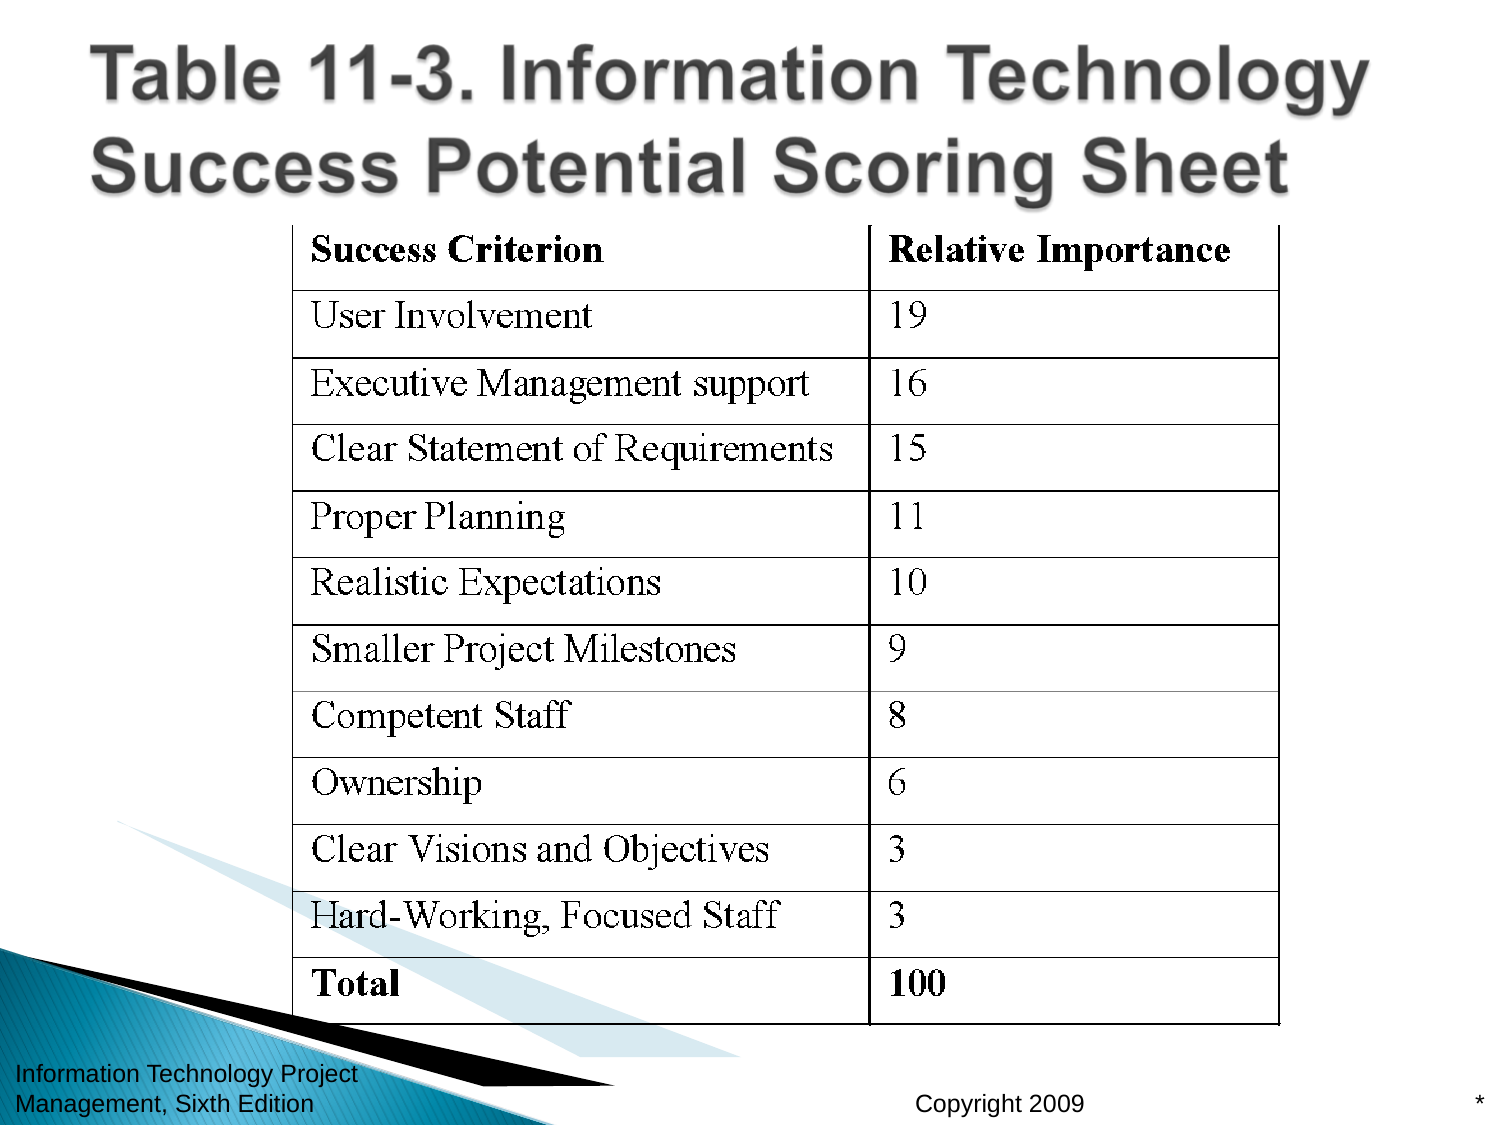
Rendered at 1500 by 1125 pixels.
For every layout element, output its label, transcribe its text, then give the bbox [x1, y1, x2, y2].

text_box Information Technology Project Management, Sixth Edition [0, 1065, 425, 1125]
picture [36, 0, 1447, 221]
picture [0, 224, 1351, 1125]
text_box * [1408, 1065, 1500, 1125]
